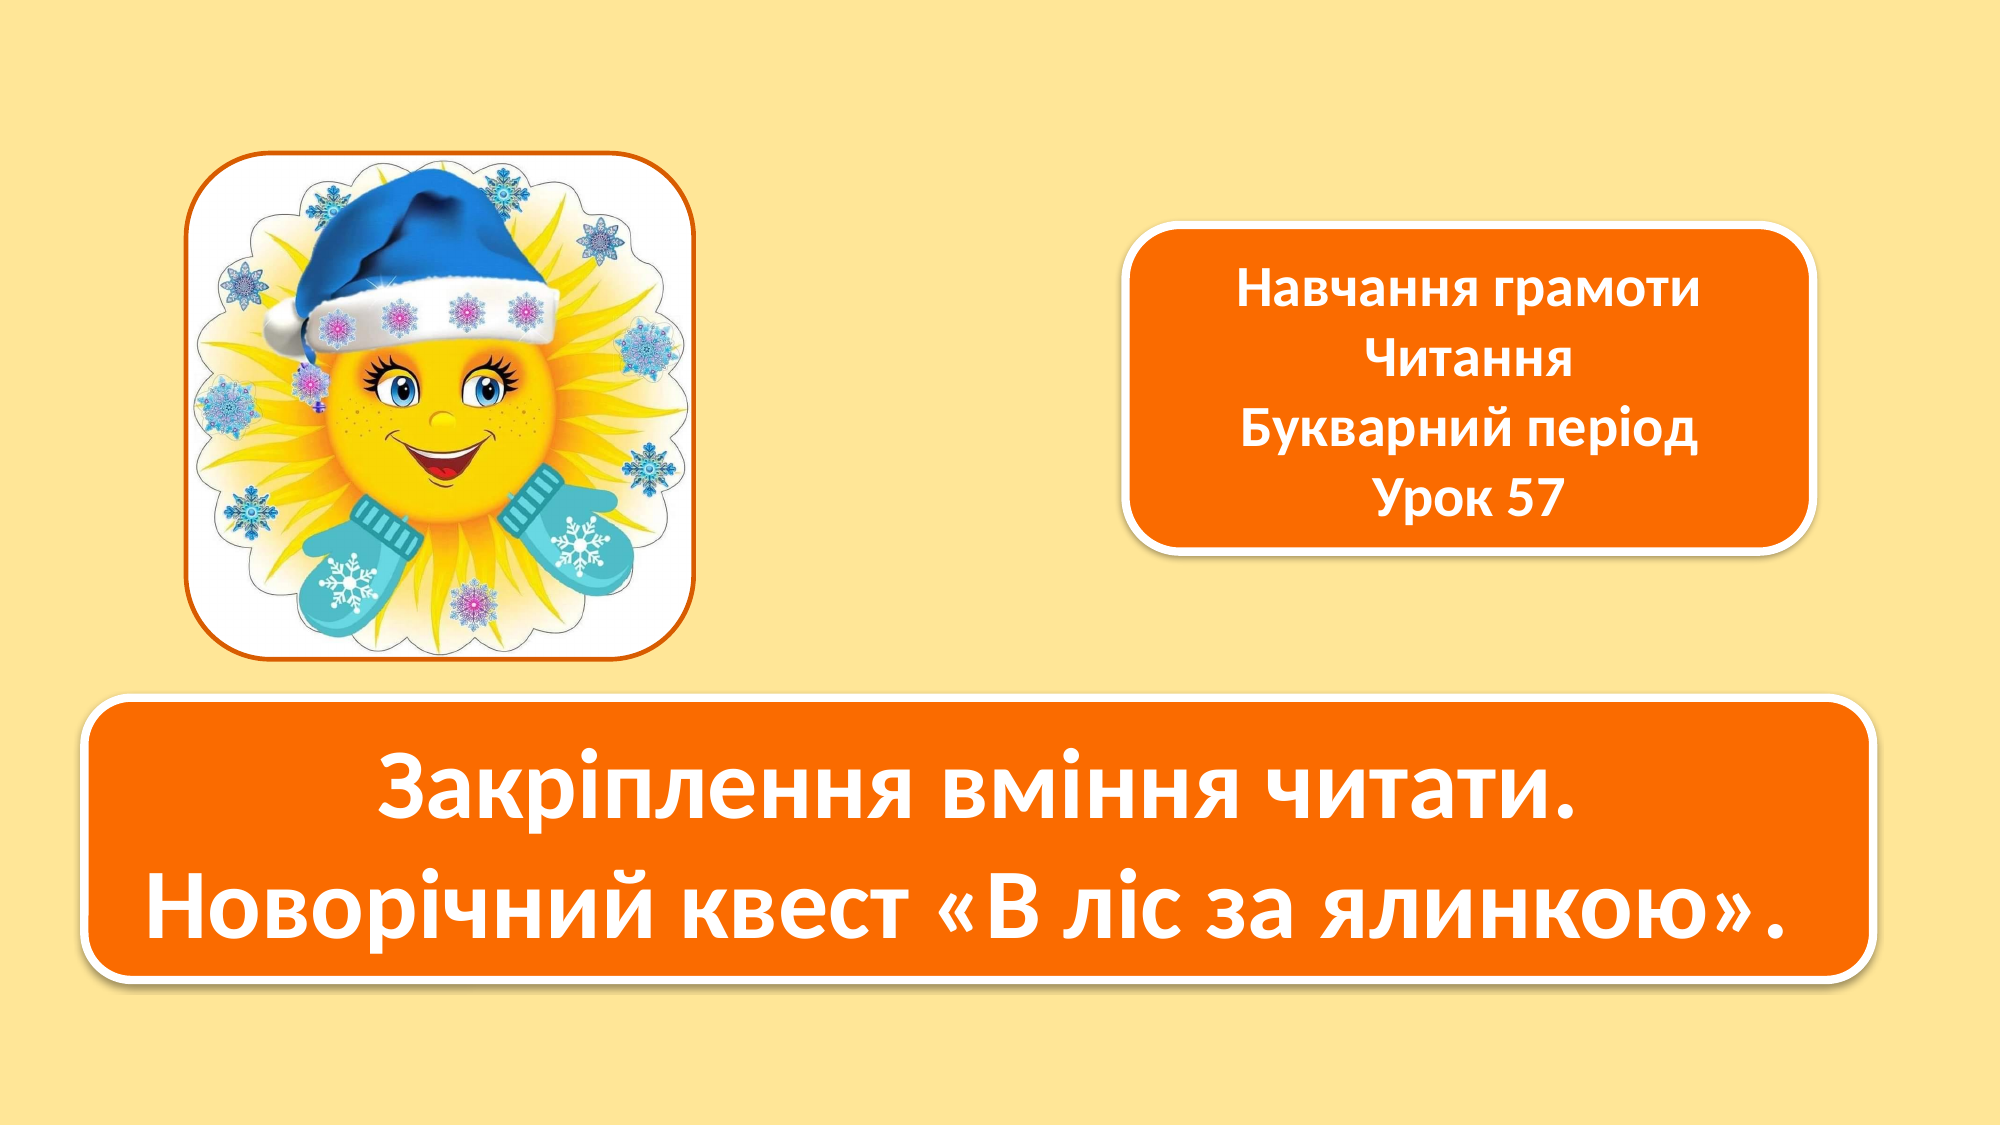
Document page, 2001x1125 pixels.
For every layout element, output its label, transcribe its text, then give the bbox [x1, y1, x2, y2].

text_box Закріплення вміння читати. Новорічний квест «В ліс за ялинкою». [80, 693, 1878, 985]
picture [185, 152, 694, 660]
text_box Навчання грамоти Читання Букварний період Урок 57 [1121, 220, 1818, 556]
